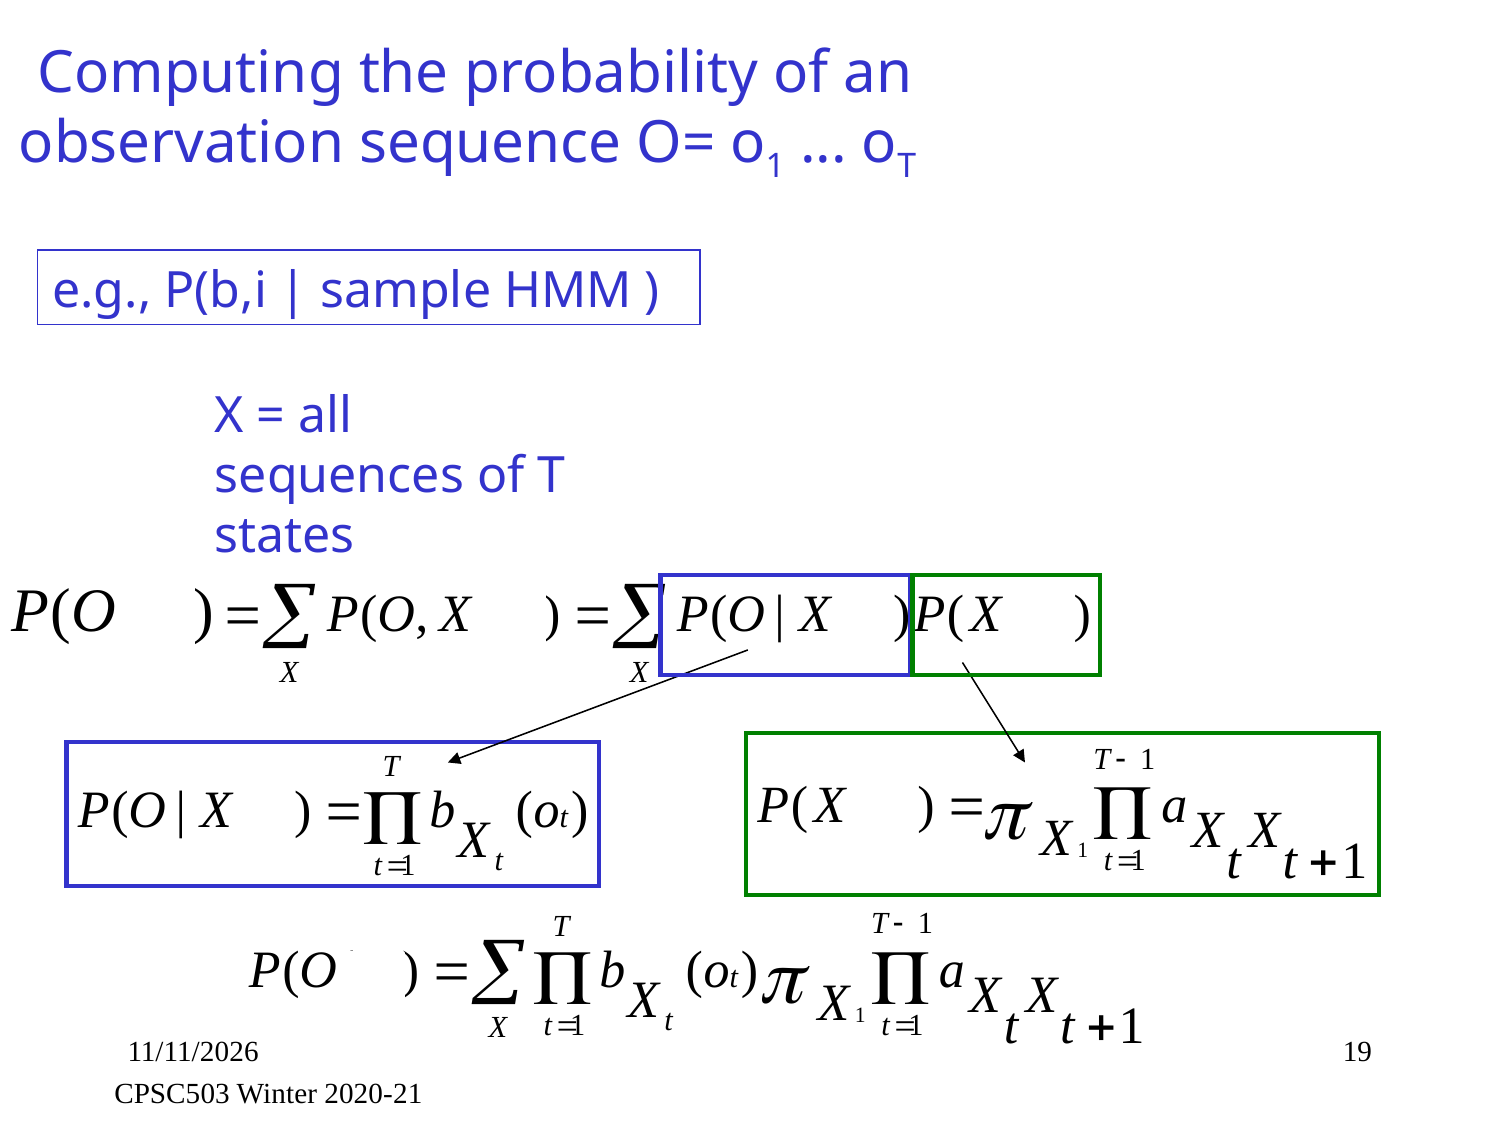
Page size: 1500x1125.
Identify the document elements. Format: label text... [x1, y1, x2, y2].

text_box X = all sequences of T states [200, 374, 625, 570]
text_box e.g., P(b,i | sample HMM ) [37, 249, 700, 325]
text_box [747, 574, 1378, 893]
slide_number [112, 1024, 426, 1067]
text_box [68, 574, 746, 885]
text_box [239, 899, 1159, 1058]
title Computing the probability of an observation sequence O= o1 ... oT [0, 0, 994, 218]
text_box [0, 574, 67, 658]
footer CPSC503 Winter 2020-21 [30, 1067, 507, 1125]
slide_number 19 [1074, 1024, 1388, 1101]
